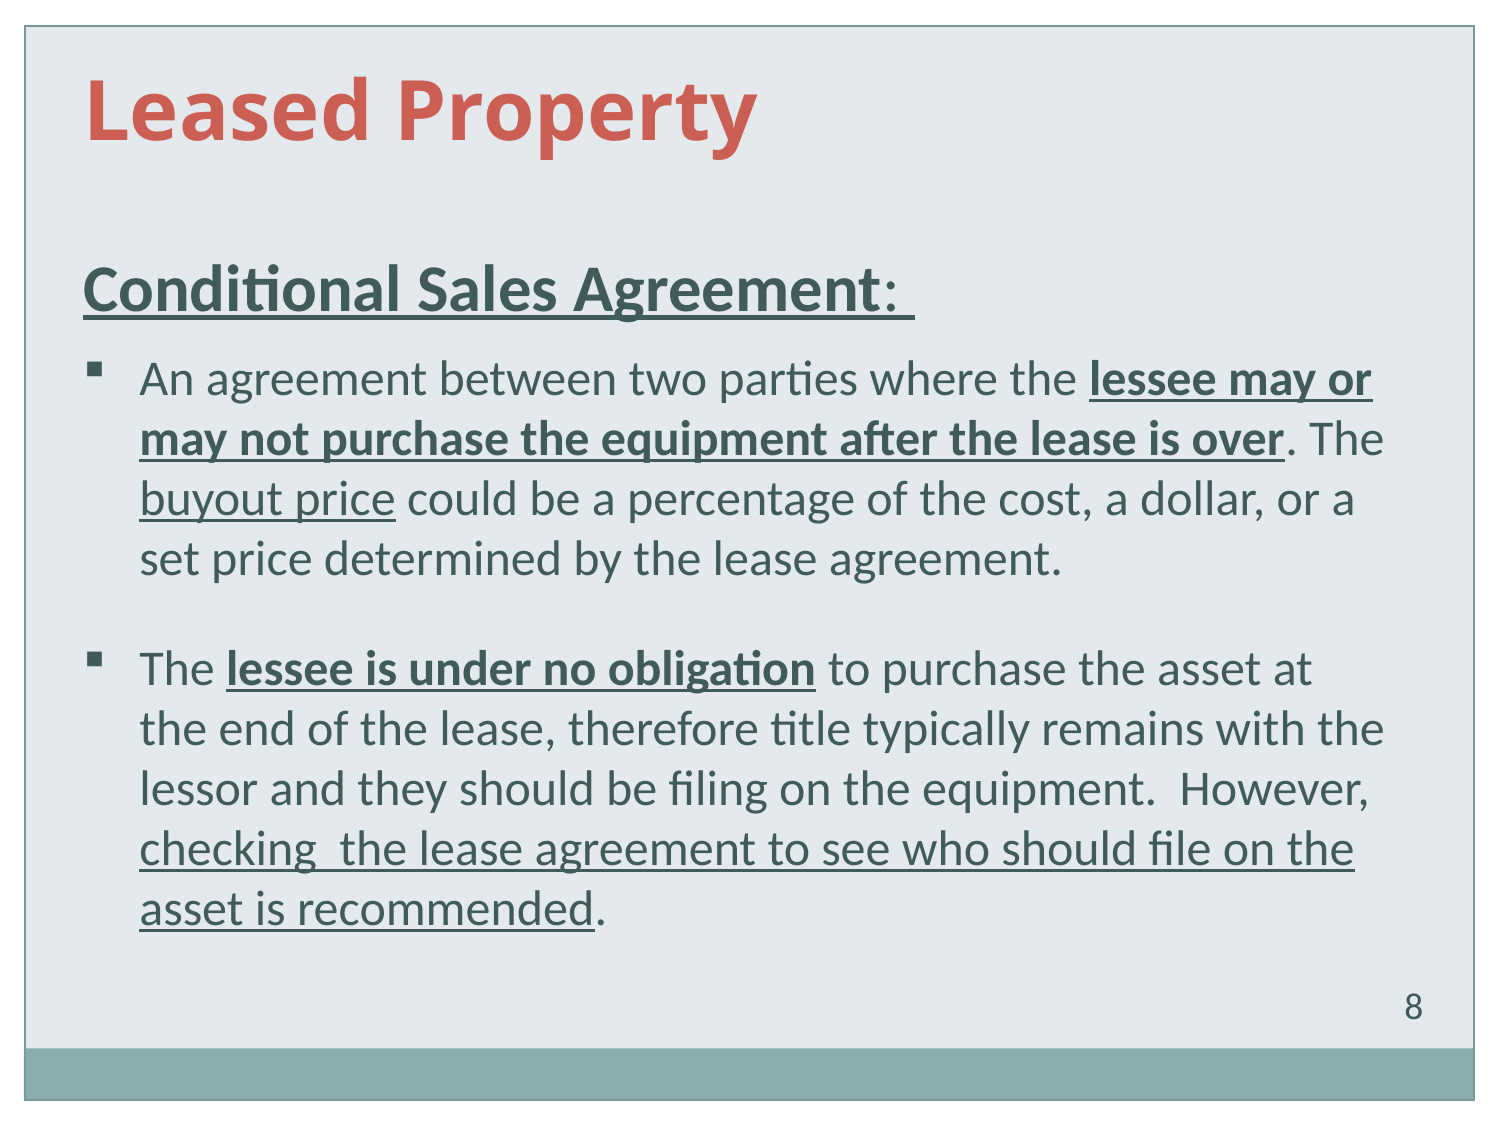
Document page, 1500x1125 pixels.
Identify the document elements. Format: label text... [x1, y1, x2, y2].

text_box 8 [1349, 974, 1439, 1035]
text_box Leased Property [68, 50, 1169, 165]
text_box Conditional Sales Agreement: An agreement between two parties where the lessee may or may not purchase the equipment after the lease is over. The buyout price could be a percentage of the cost, a dollar, or a set price determined by the lease agreement. The lessee is under no obligation to purchase the asset at the end of the lease, therefore title typically remains with the lessor and they should be filing on the equipment. However, checking the lease agreement to see who should file on the asset is recommended. [68, 224, 1407, 944]
